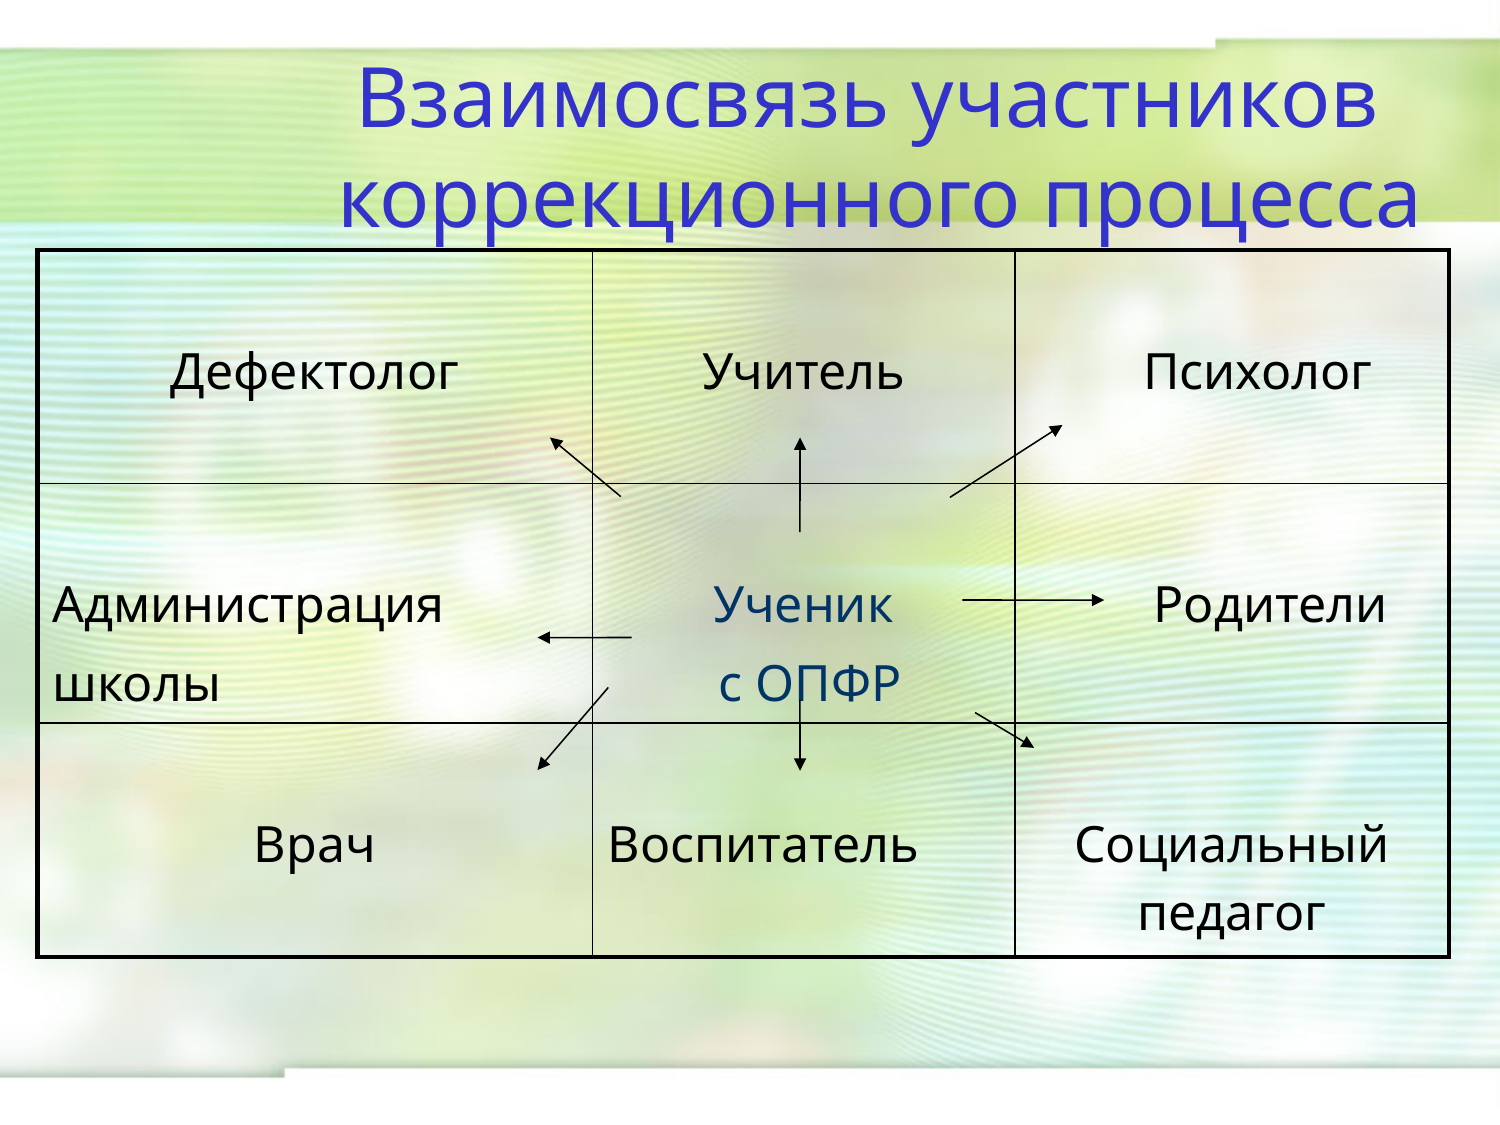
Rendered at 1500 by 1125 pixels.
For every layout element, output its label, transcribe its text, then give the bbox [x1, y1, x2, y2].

table_cell Социальный педагог [1016, 724, 1447, 955]
text_box [793, 699, 807, 771]
table_cell Врач [40, 724, 592, 955]
table_header Дефектолог [40, 252, 592, 483]
picture [0, 0, 1500, 1125]
text_box [949, 424, 1063, 498]
table_cell Администрация школы [40, 484, 592, 722]
text_box [793, 437, 807, 533]
text_box [974, 712, 1035, 748]
title Взаимосвязь участников коррекционного процесса [0, 49, 1438, 238]
text_box [962, 593, 1105, 607]
text_box [537, 631, 632, 644]
text_box [549, 437, 621, 497]
text_box [537, 687, 609, 771]
table_cell Ученик с ОПФР [593, 484, 1014, 722]
table_header Психолог [1016, 252, 1447, 483]
table_header Учитель [593, 252, 1014, 483]
table_cell Воспитатель [593, 724, 1014, 955]
table_cell Родители [1016, 484, 1447, 722]
